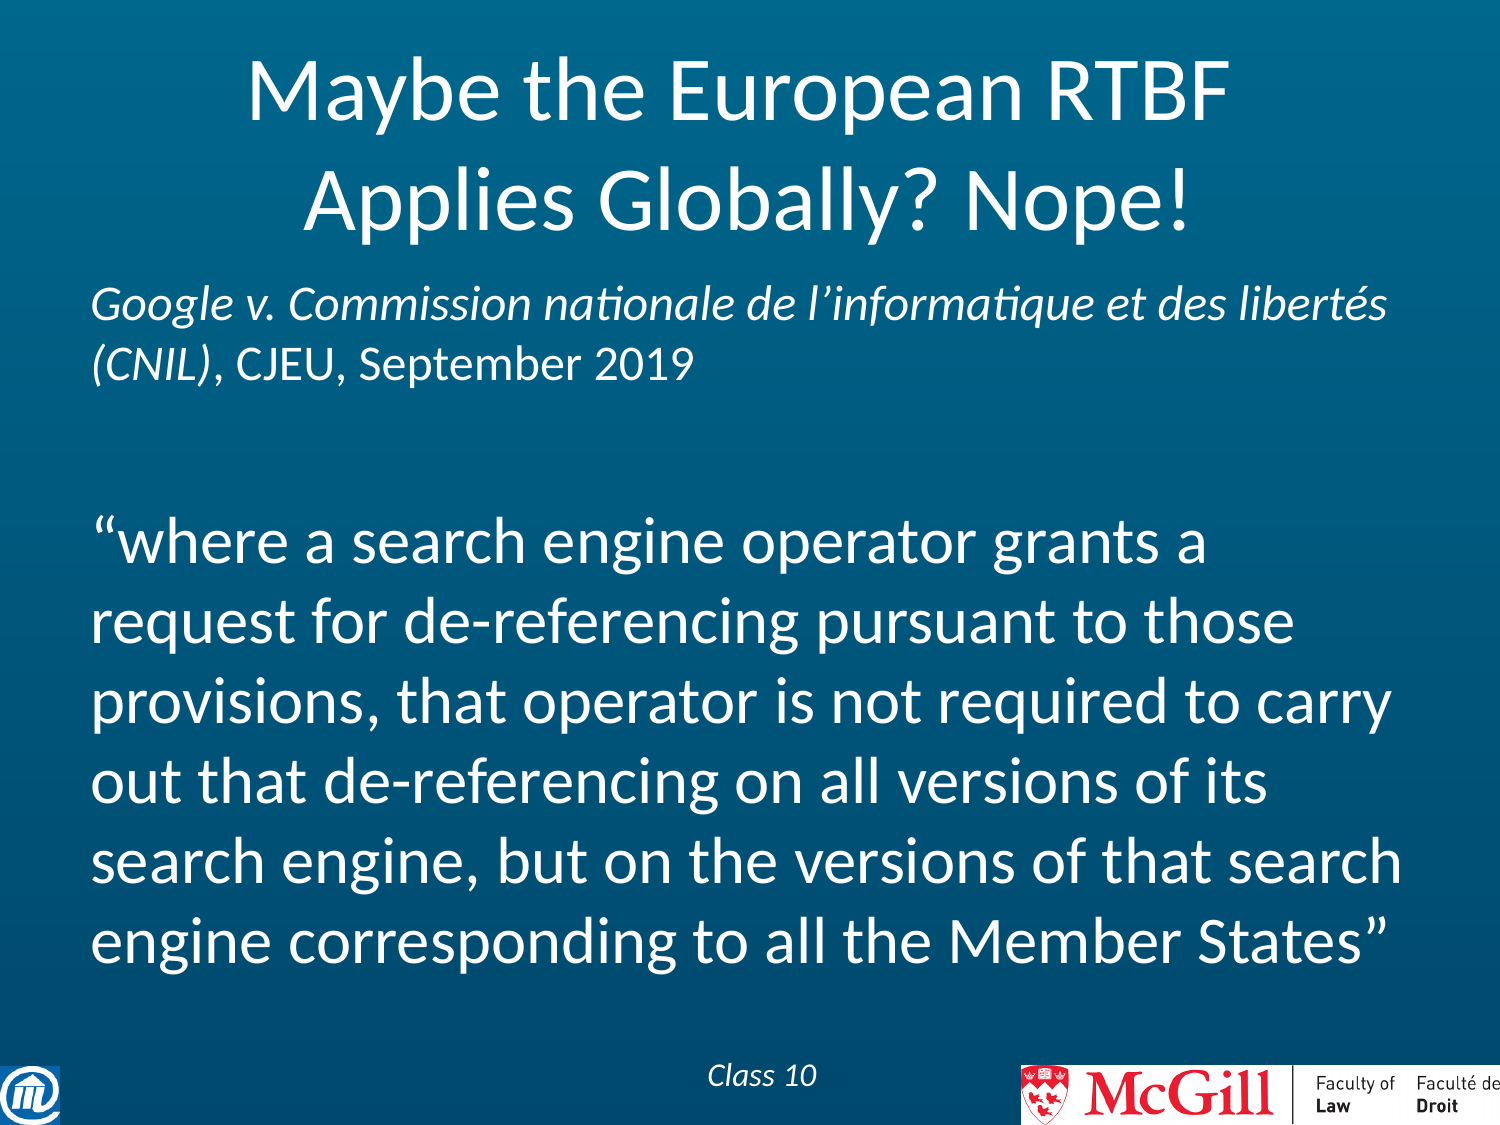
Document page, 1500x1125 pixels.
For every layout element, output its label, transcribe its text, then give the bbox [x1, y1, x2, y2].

picture [1077, 233, 1084, 244]
picture [869, 233, 879, 244]
picture [363, 233, 370, 244]
list Google v. Commission nationale de l’informatique et des libertés (CNIL), CJEU, September 2019 “where a search engine operator grants a request for de-referencing pursuant to those provisions, that operator is not required to carry out that de-referencing on all versions of its search engine, but on the versions of that search engine corresponding to all the Member States” [75, 262, 1425, 1005]
footer Class 10 [490, 1042, 1034, 1103]
picture [1022, 1066, 1500, 1125]
title Maybe the European RTBF Applies Globally? Nope! [0, 45, 1500, 233]
picture [411, 233, 418, 244]
picture [0, 1067, 59, 1125]
